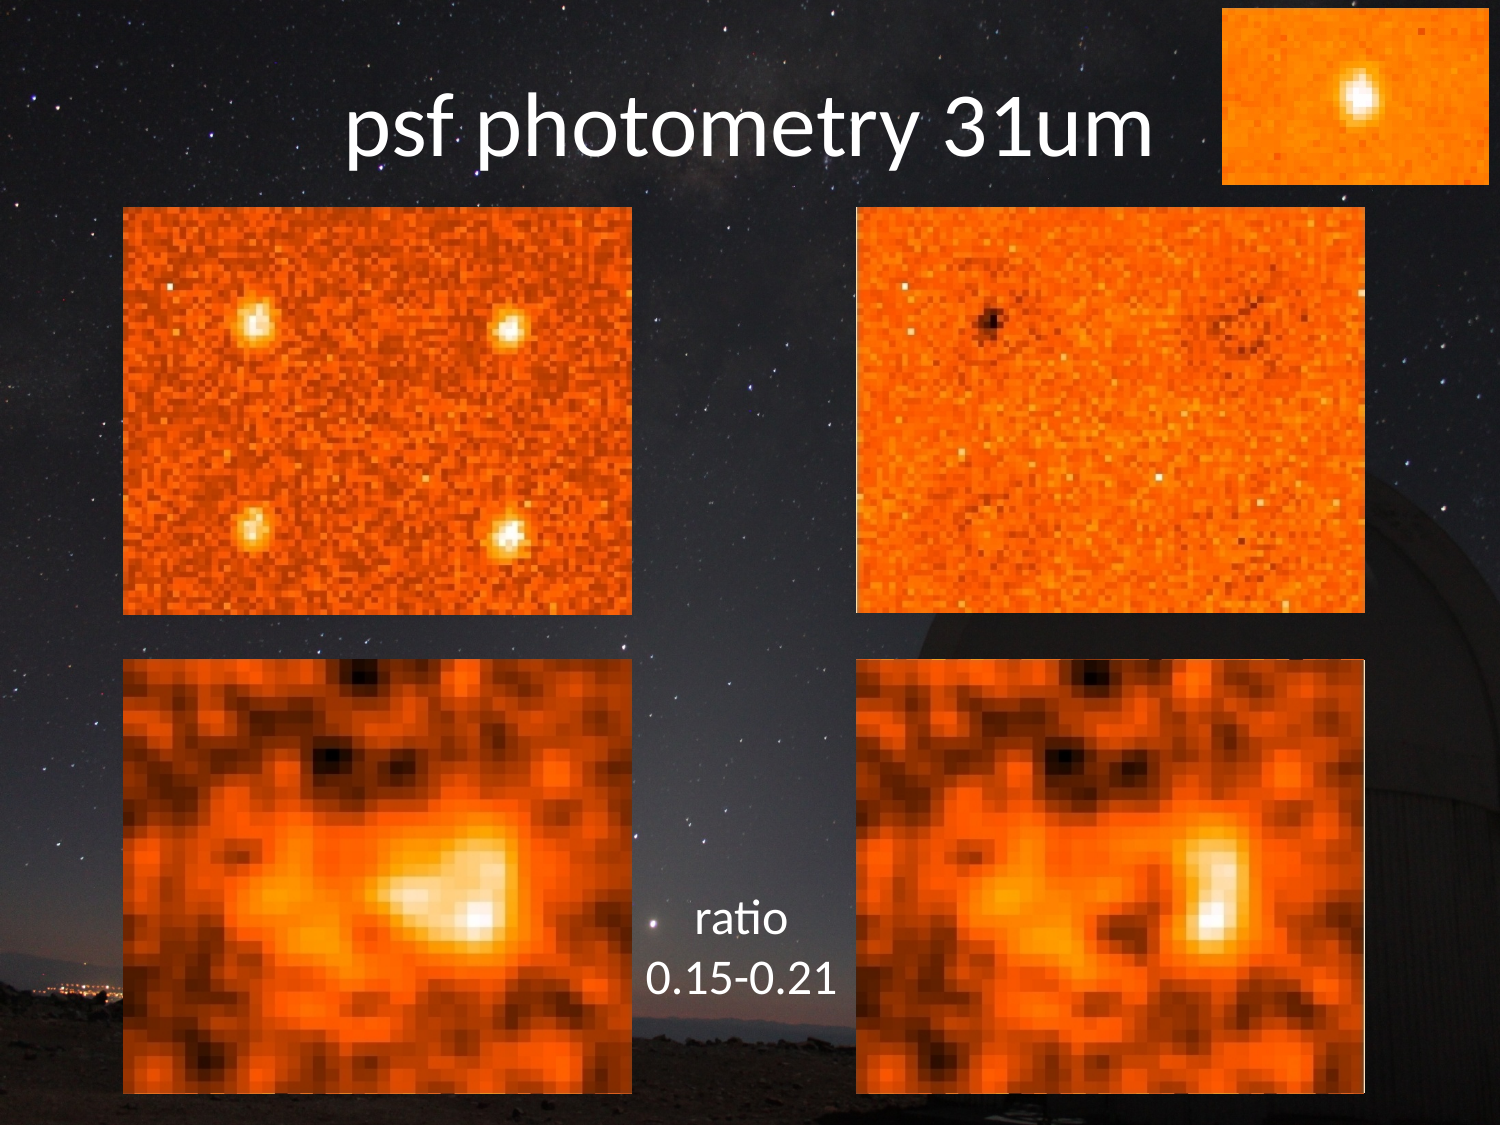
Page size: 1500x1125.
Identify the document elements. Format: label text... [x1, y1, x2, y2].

text_box ratio 0.15-0.21 [638, 877, 849, 1012]
text_box psf photometry 31um [74, 6, 1425, 232]
picture [0, 0, 1500, 1125]
